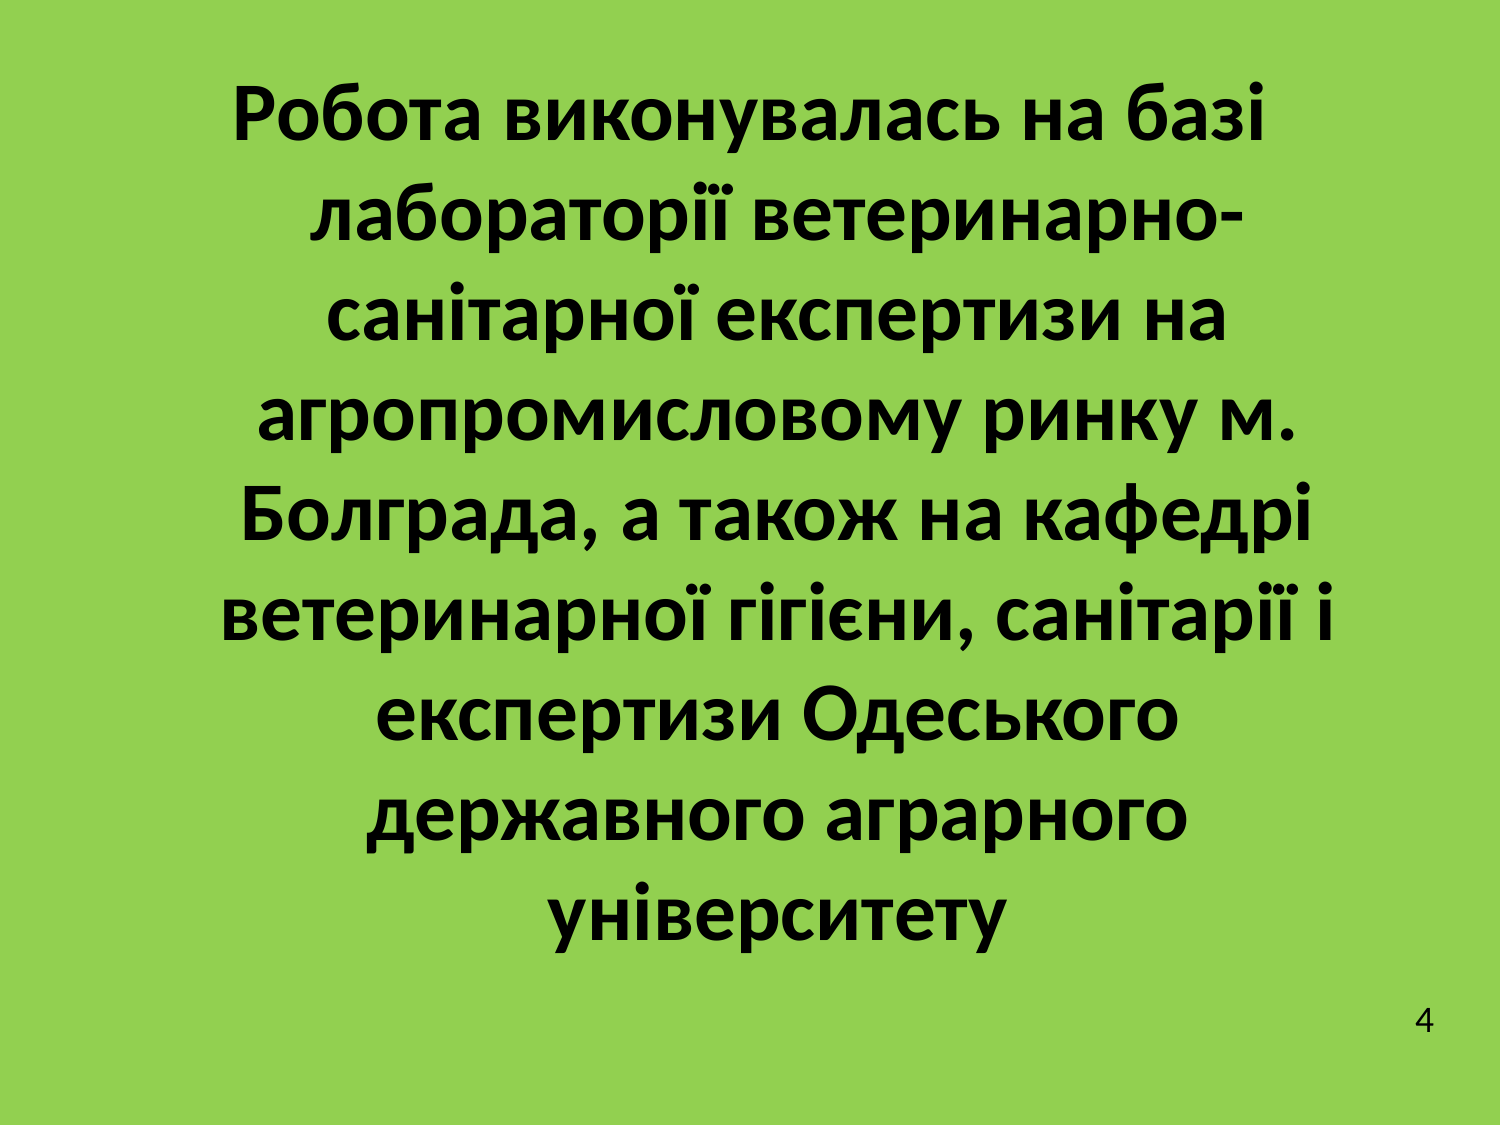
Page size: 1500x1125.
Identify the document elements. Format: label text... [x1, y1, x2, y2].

text_box 4 [1400, 987, 1450, 1093]
list Робота виконувалась на базі лабораторії ветеринарно-санітарної експертизи на агропромисловому ринку м. Болграда, а також на кафедрі ветеринарної гігієни, санітарії і експертизи Одеського державного аграрного університету [74, 49, 1426, 1006]
